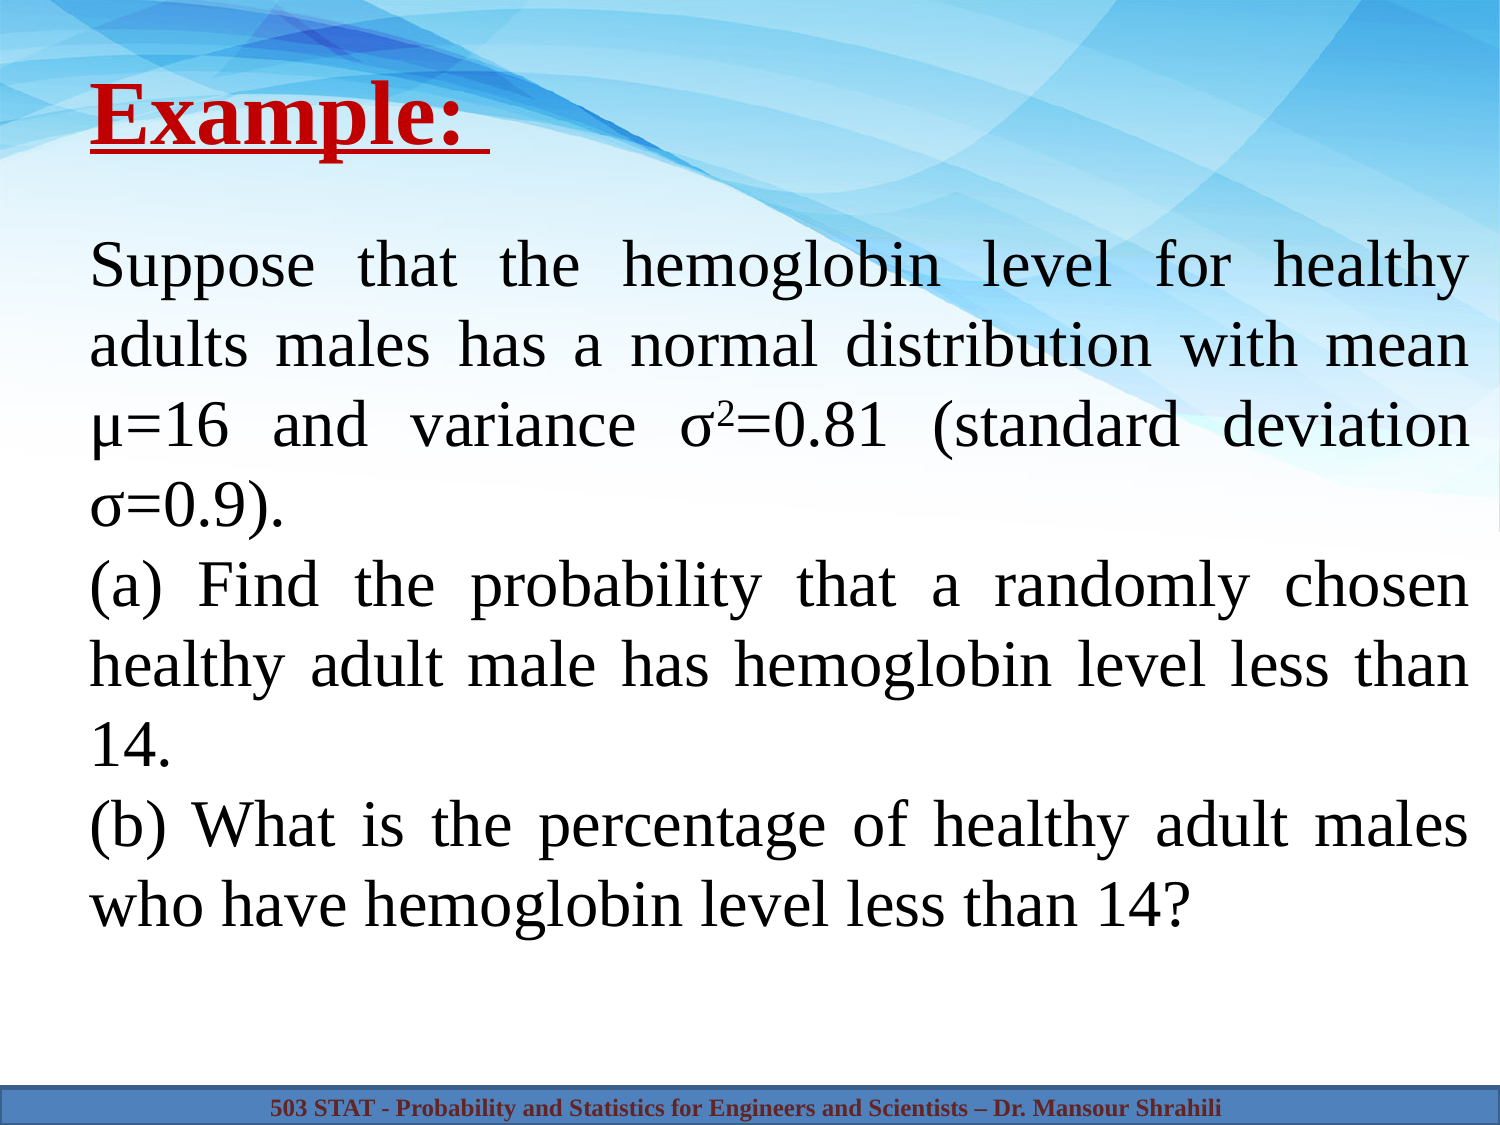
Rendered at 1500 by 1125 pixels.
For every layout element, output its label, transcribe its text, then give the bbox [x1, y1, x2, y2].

text_box Suppose that the hemoglobin level for healthy adults males has a normal distribution with mean μ=16 and variance σ2=0.81 (standard deviation σ=0.9). (a) Find the probability that a randomly chosen healthy adult male has hemoglobin level less than 14. (b) What is the percentage of healthy adult males who have hemoglobin level less than 14? [74, 212, 1488, 947]
title Example: [75, 45, 1425, 212]
picture [0, 0, 1500, 1085]
